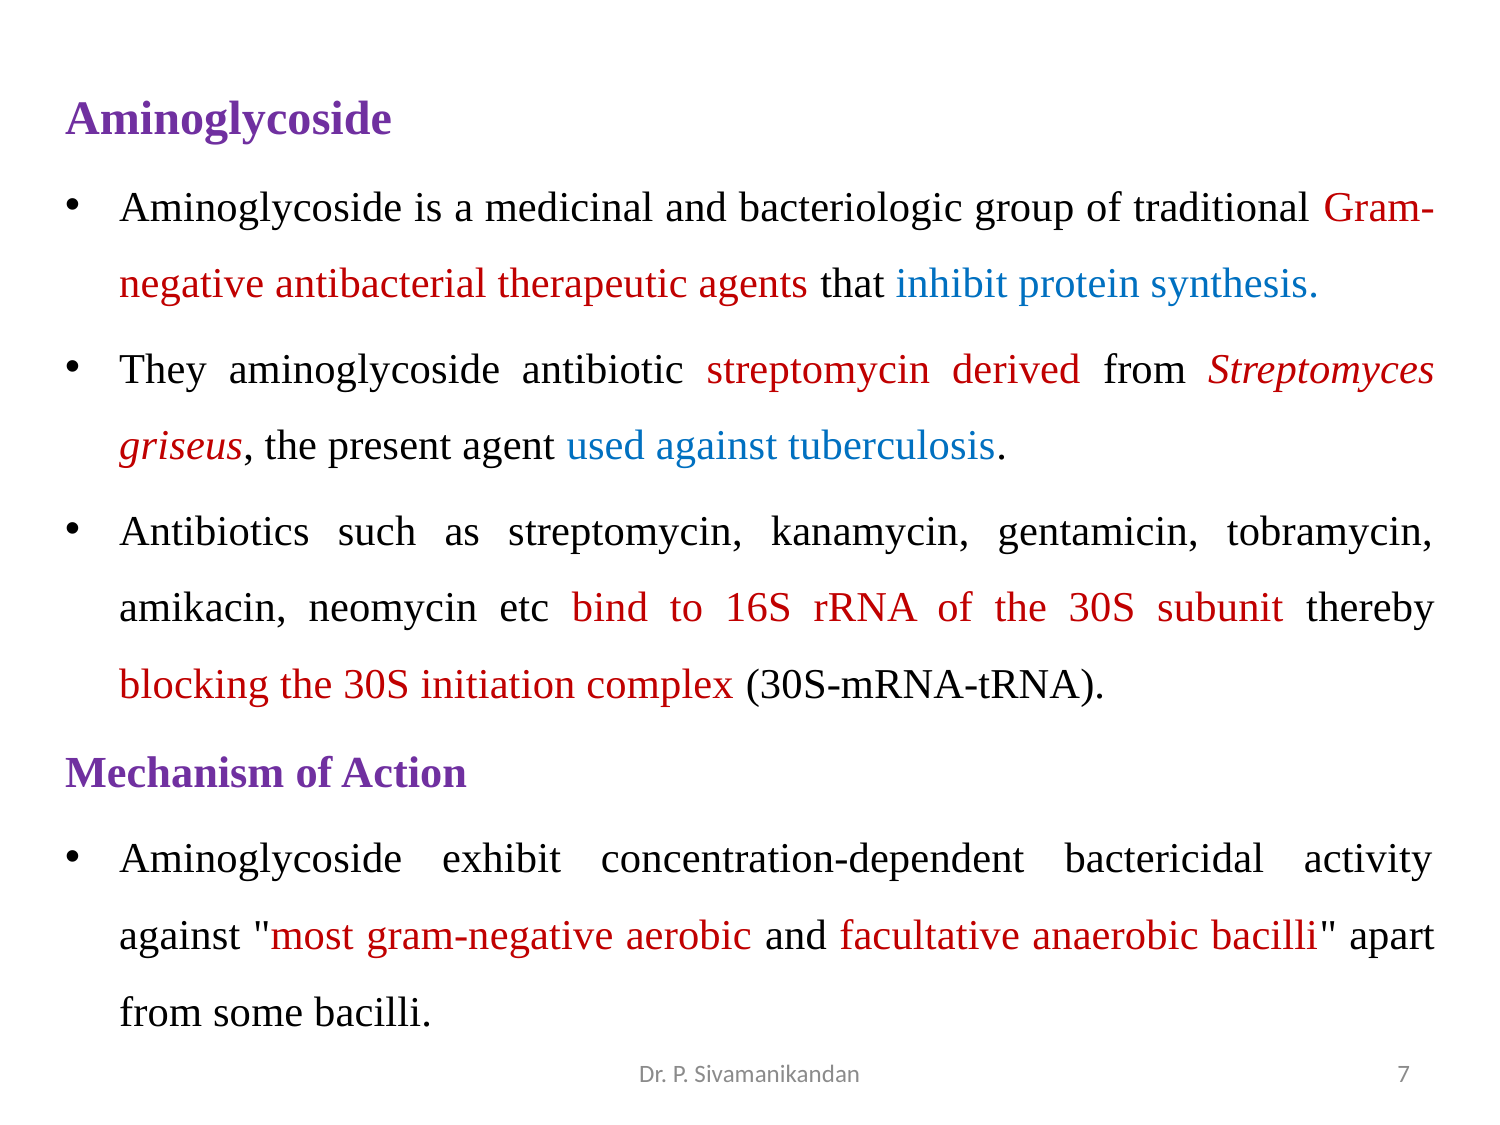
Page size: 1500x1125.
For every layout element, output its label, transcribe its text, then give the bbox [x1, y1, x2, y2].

list Aminoglycoside Aminoglycoside is a medicinal and bacteriologic group of traditional Gram-negative antibacterial therapeutic agents that inhibit protein synthesis. They aminoglycoside antibiotic streptomycin derived from Streptomyces griseus, the present agent used against tuberculosis. Antibiotics such as streptomycin, kanamycin, gentamicin, tobramycin, amikacin, neomycin etc bind to 16S rRNA of the 30S subunit thereby blocking the 30S initiation complex (30S-mRNA-tRNA). Mechanism of Action Aminoglycoside exhibit concentration-dependent bactericidal activity against "most gram-negative aerobic and facultative anaerobic bacilli" apart from some bacilli. [50, 50, 1450, 1088]
slide_number 7 [1074, 1042, 1425, 1103]
footer Dr. P. Sivamanikandan [512, 1042, 988, 1103]
